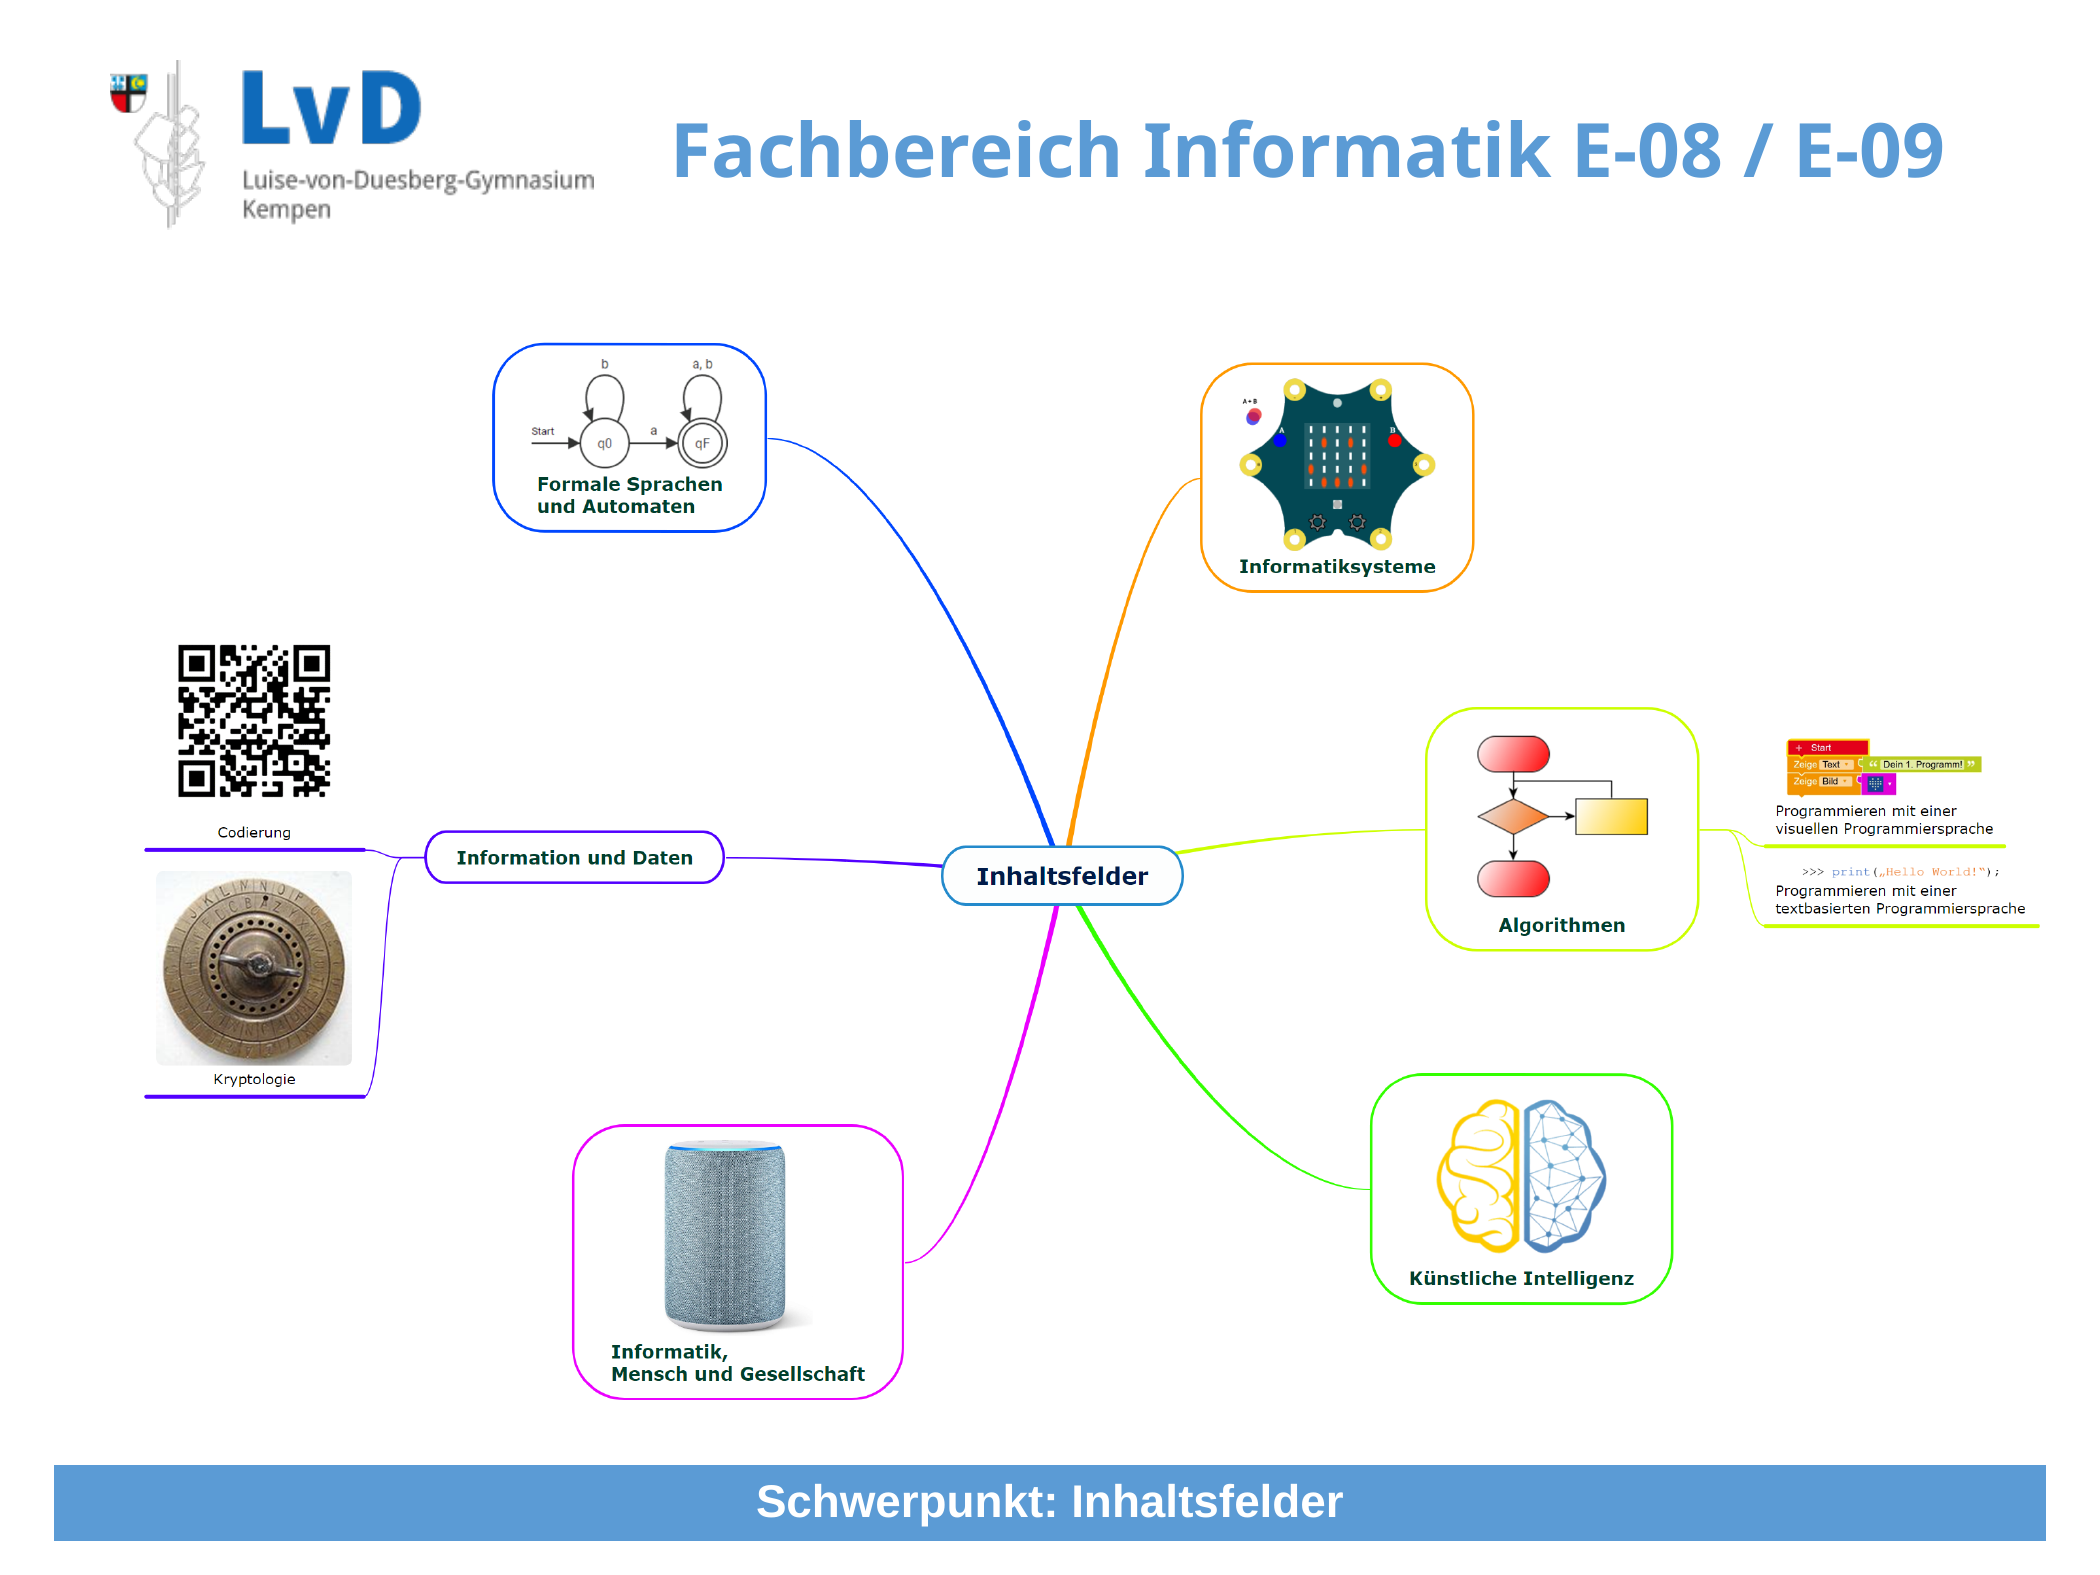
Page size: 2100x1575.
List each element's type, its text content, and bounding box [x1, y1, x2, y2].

picture [144, 342, 2040, 1401]
text_box Schwerpunkt: Inhaltsfelder [54, 1465, 2046, 1541]
title Fachbereich Informatik E-08 / E-09 [594, 79, 1955, 228]
picture [109, 59, 678, 233]
